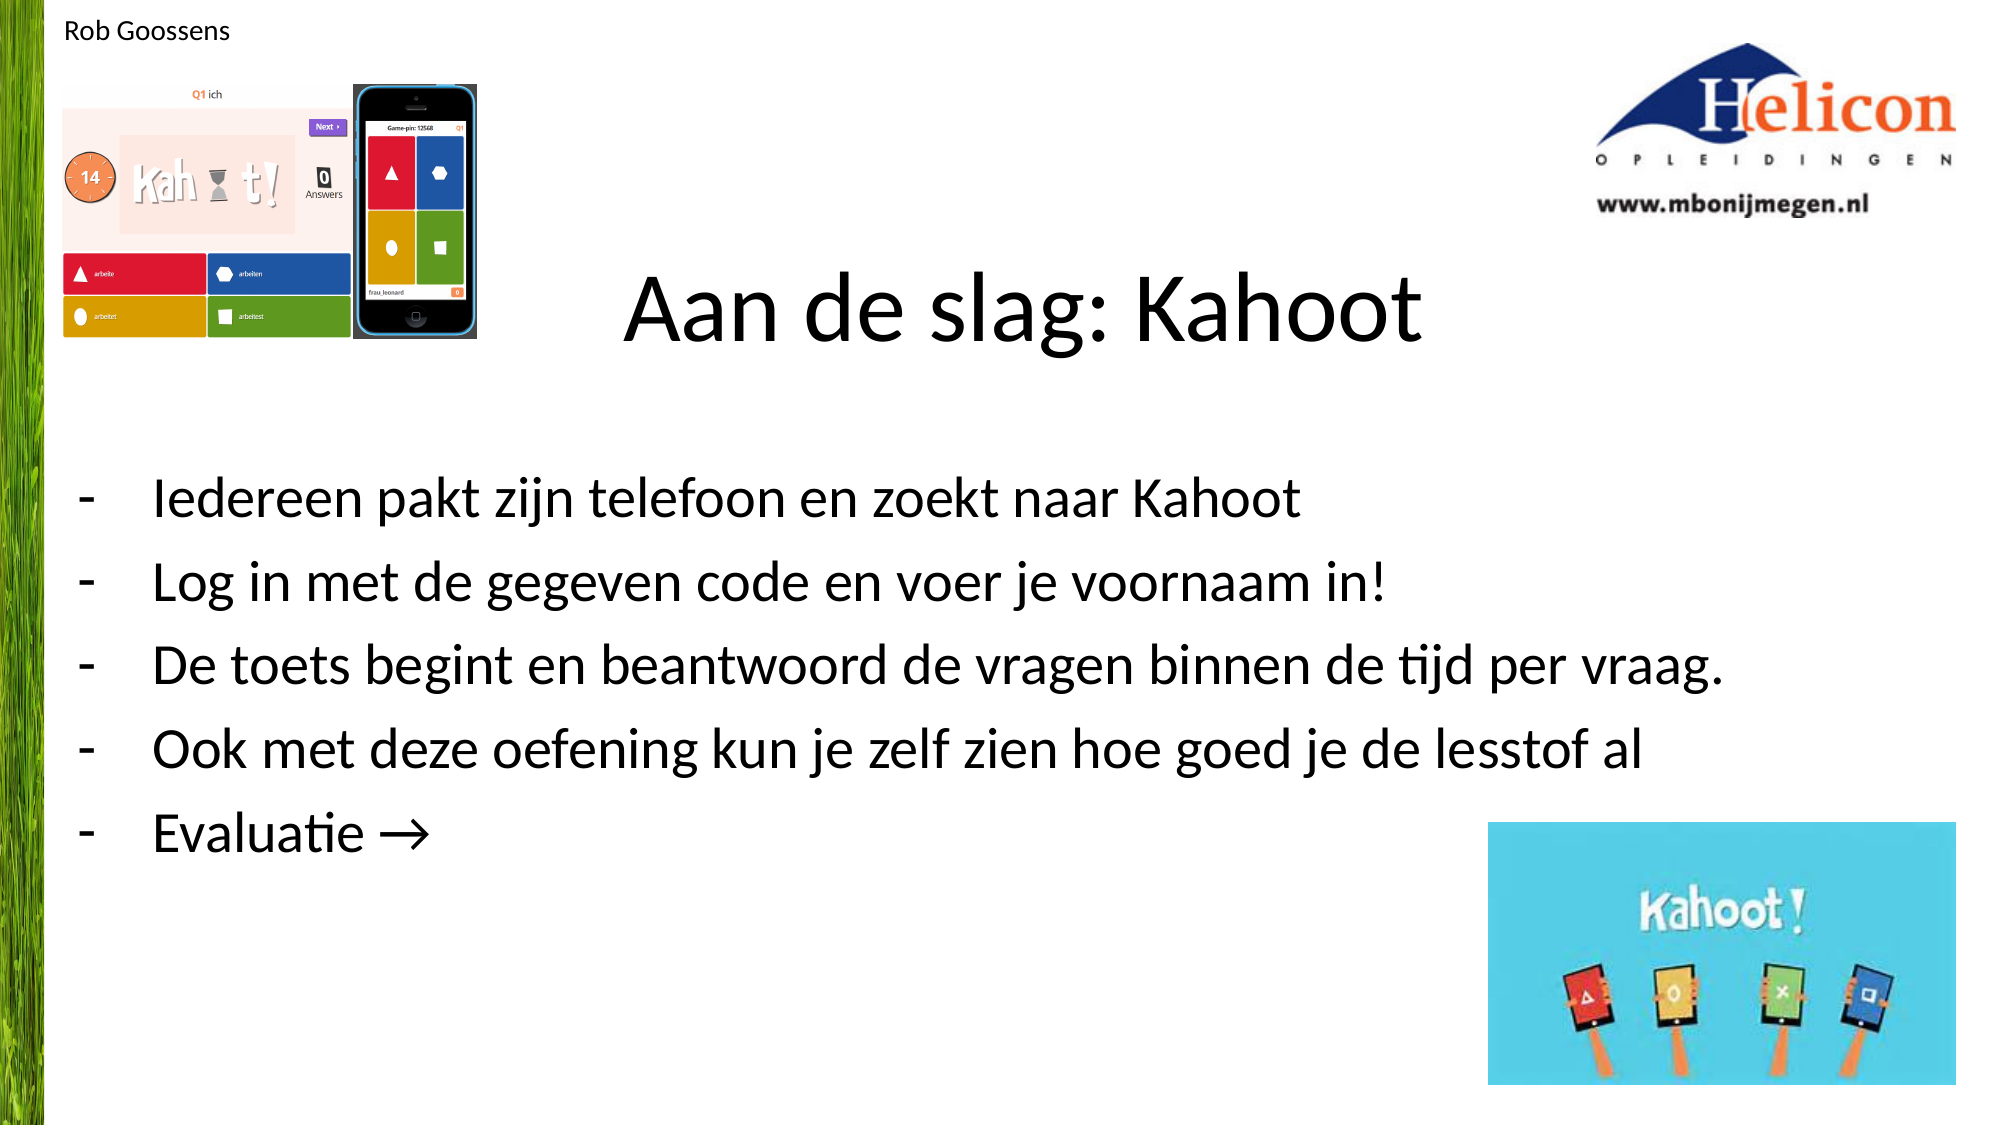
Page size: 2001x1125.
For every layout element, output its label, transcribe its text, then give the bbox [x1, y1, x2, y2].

text_box [0, 0, 45, 1125]
subtitle Aan de slag: Kahoot Iedereen pakt zijn telefoon en zoekt naar Kahoot Log in met de gegeven code en voer je voornaam in! De toets begint en beantwoord de vragen binnen de tijd per vraag. Ook met deze oefening kun je zelf zien hoe goed je de lesstof al Evaluatie → [62, 247, 1985, 1085]
text_box Rob Goossens [49, 3, 250, 54]
picture [1596, 43, 1956, 218]
picture [1488, 822, 1956, 1085]
picture [62, 84, 477, 339]
